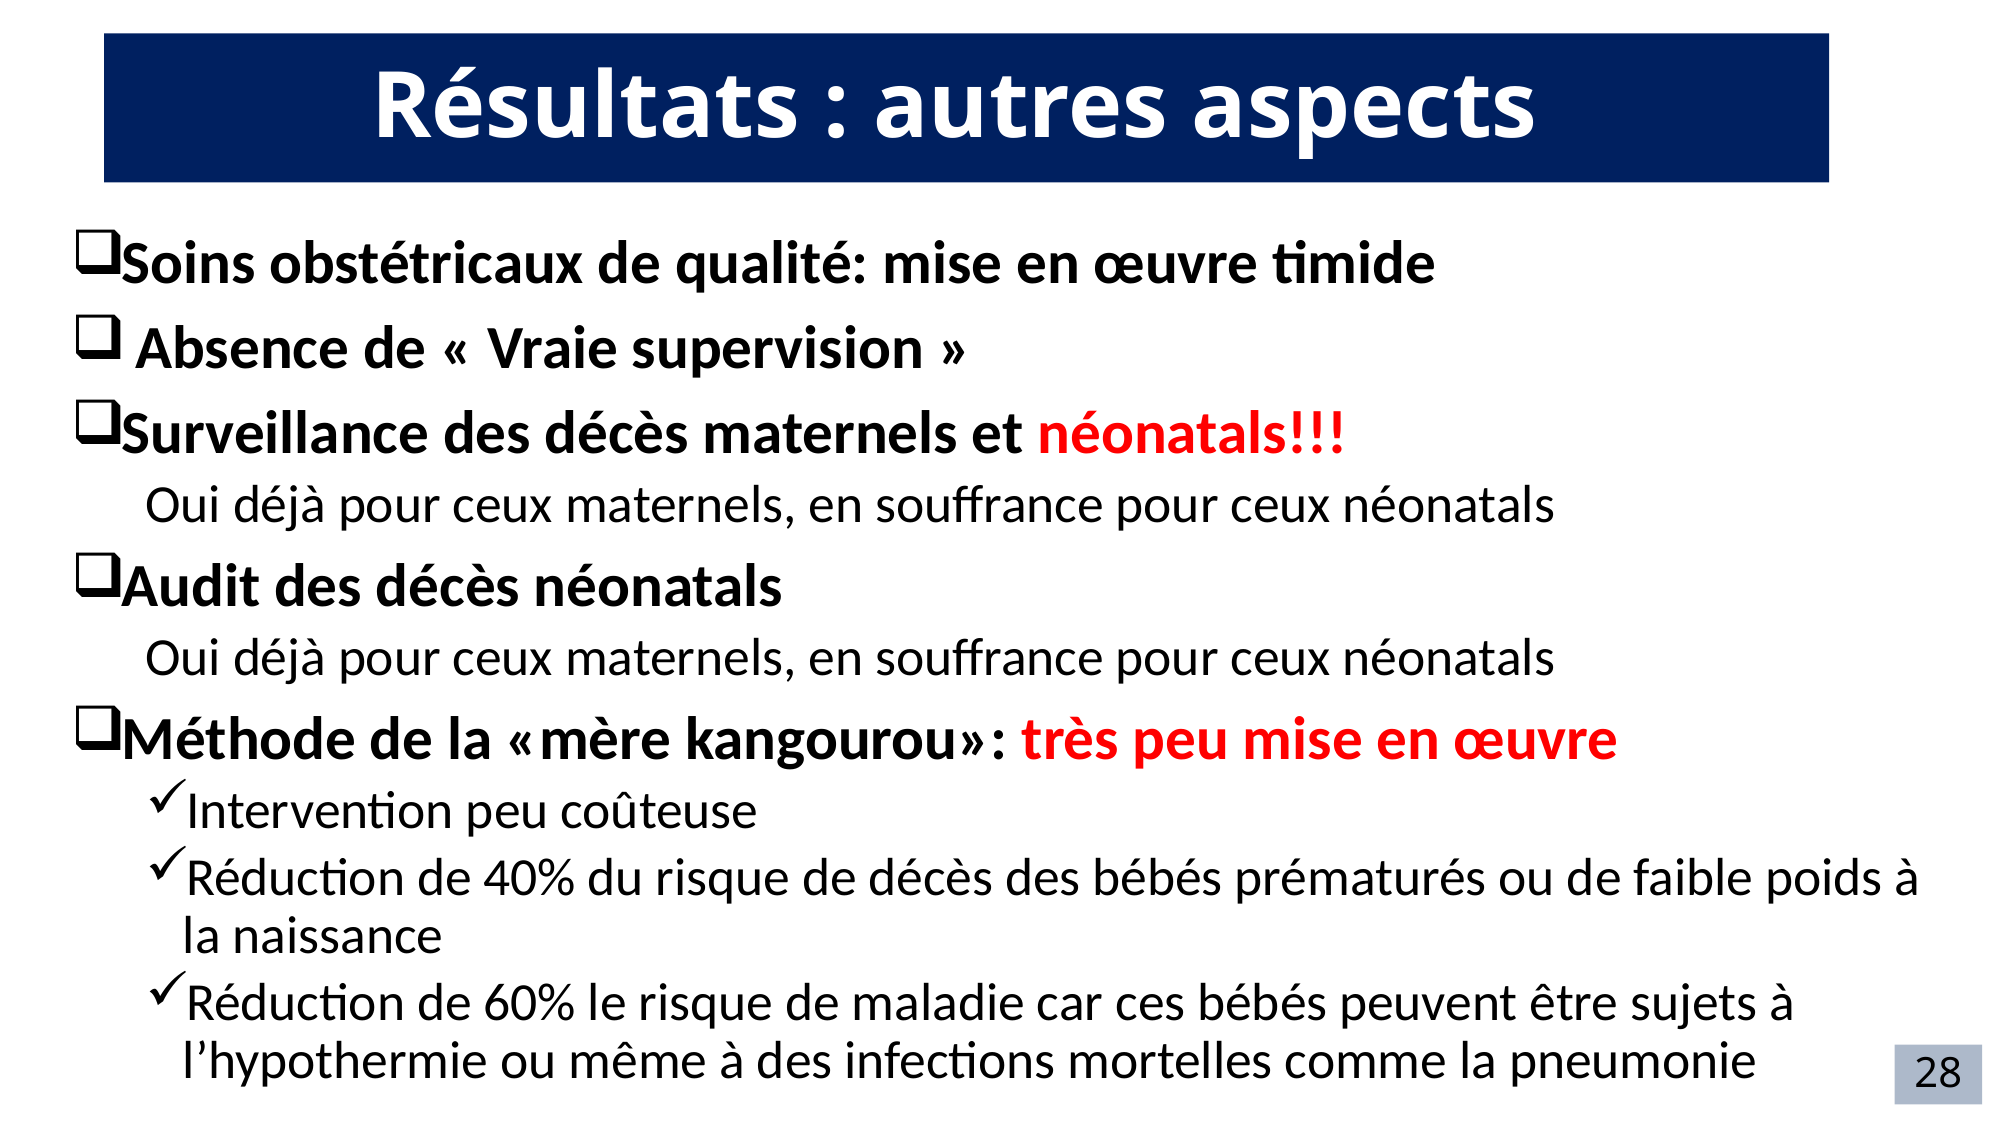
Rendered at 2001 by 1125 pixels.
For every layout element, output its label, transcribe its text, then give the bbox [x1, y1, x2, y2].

text_box Résultats : autres aspects [104, 33, 1830, 183]
slide_number 28 [1894, 1044, 1983, 1105]
list Soins obstétricaux de qualité: mise en œuvre timide Absence de « Vraie supervision » Surveillance des décès maternels et néonatals!!! Oui déjà pour ceux maternels, en souffrance pour ceux néonatals Audit des décès néonatals Oui déjà pour ceux maternels, en souffrance pour ceux néonatals Méthode de la «mère kangourou»: très peu mise en œuvre Intervention peu coûteuse Réduction de 40% du risque de décès des bébés prématurés ou de faible poids à la naissance Réduction de 60% le risque de maladie car ces bébés peuvent être sujets à l’hypothermie ou même à des infections mortelles comme la pneumonie [55, 222, 1956, 1105]
